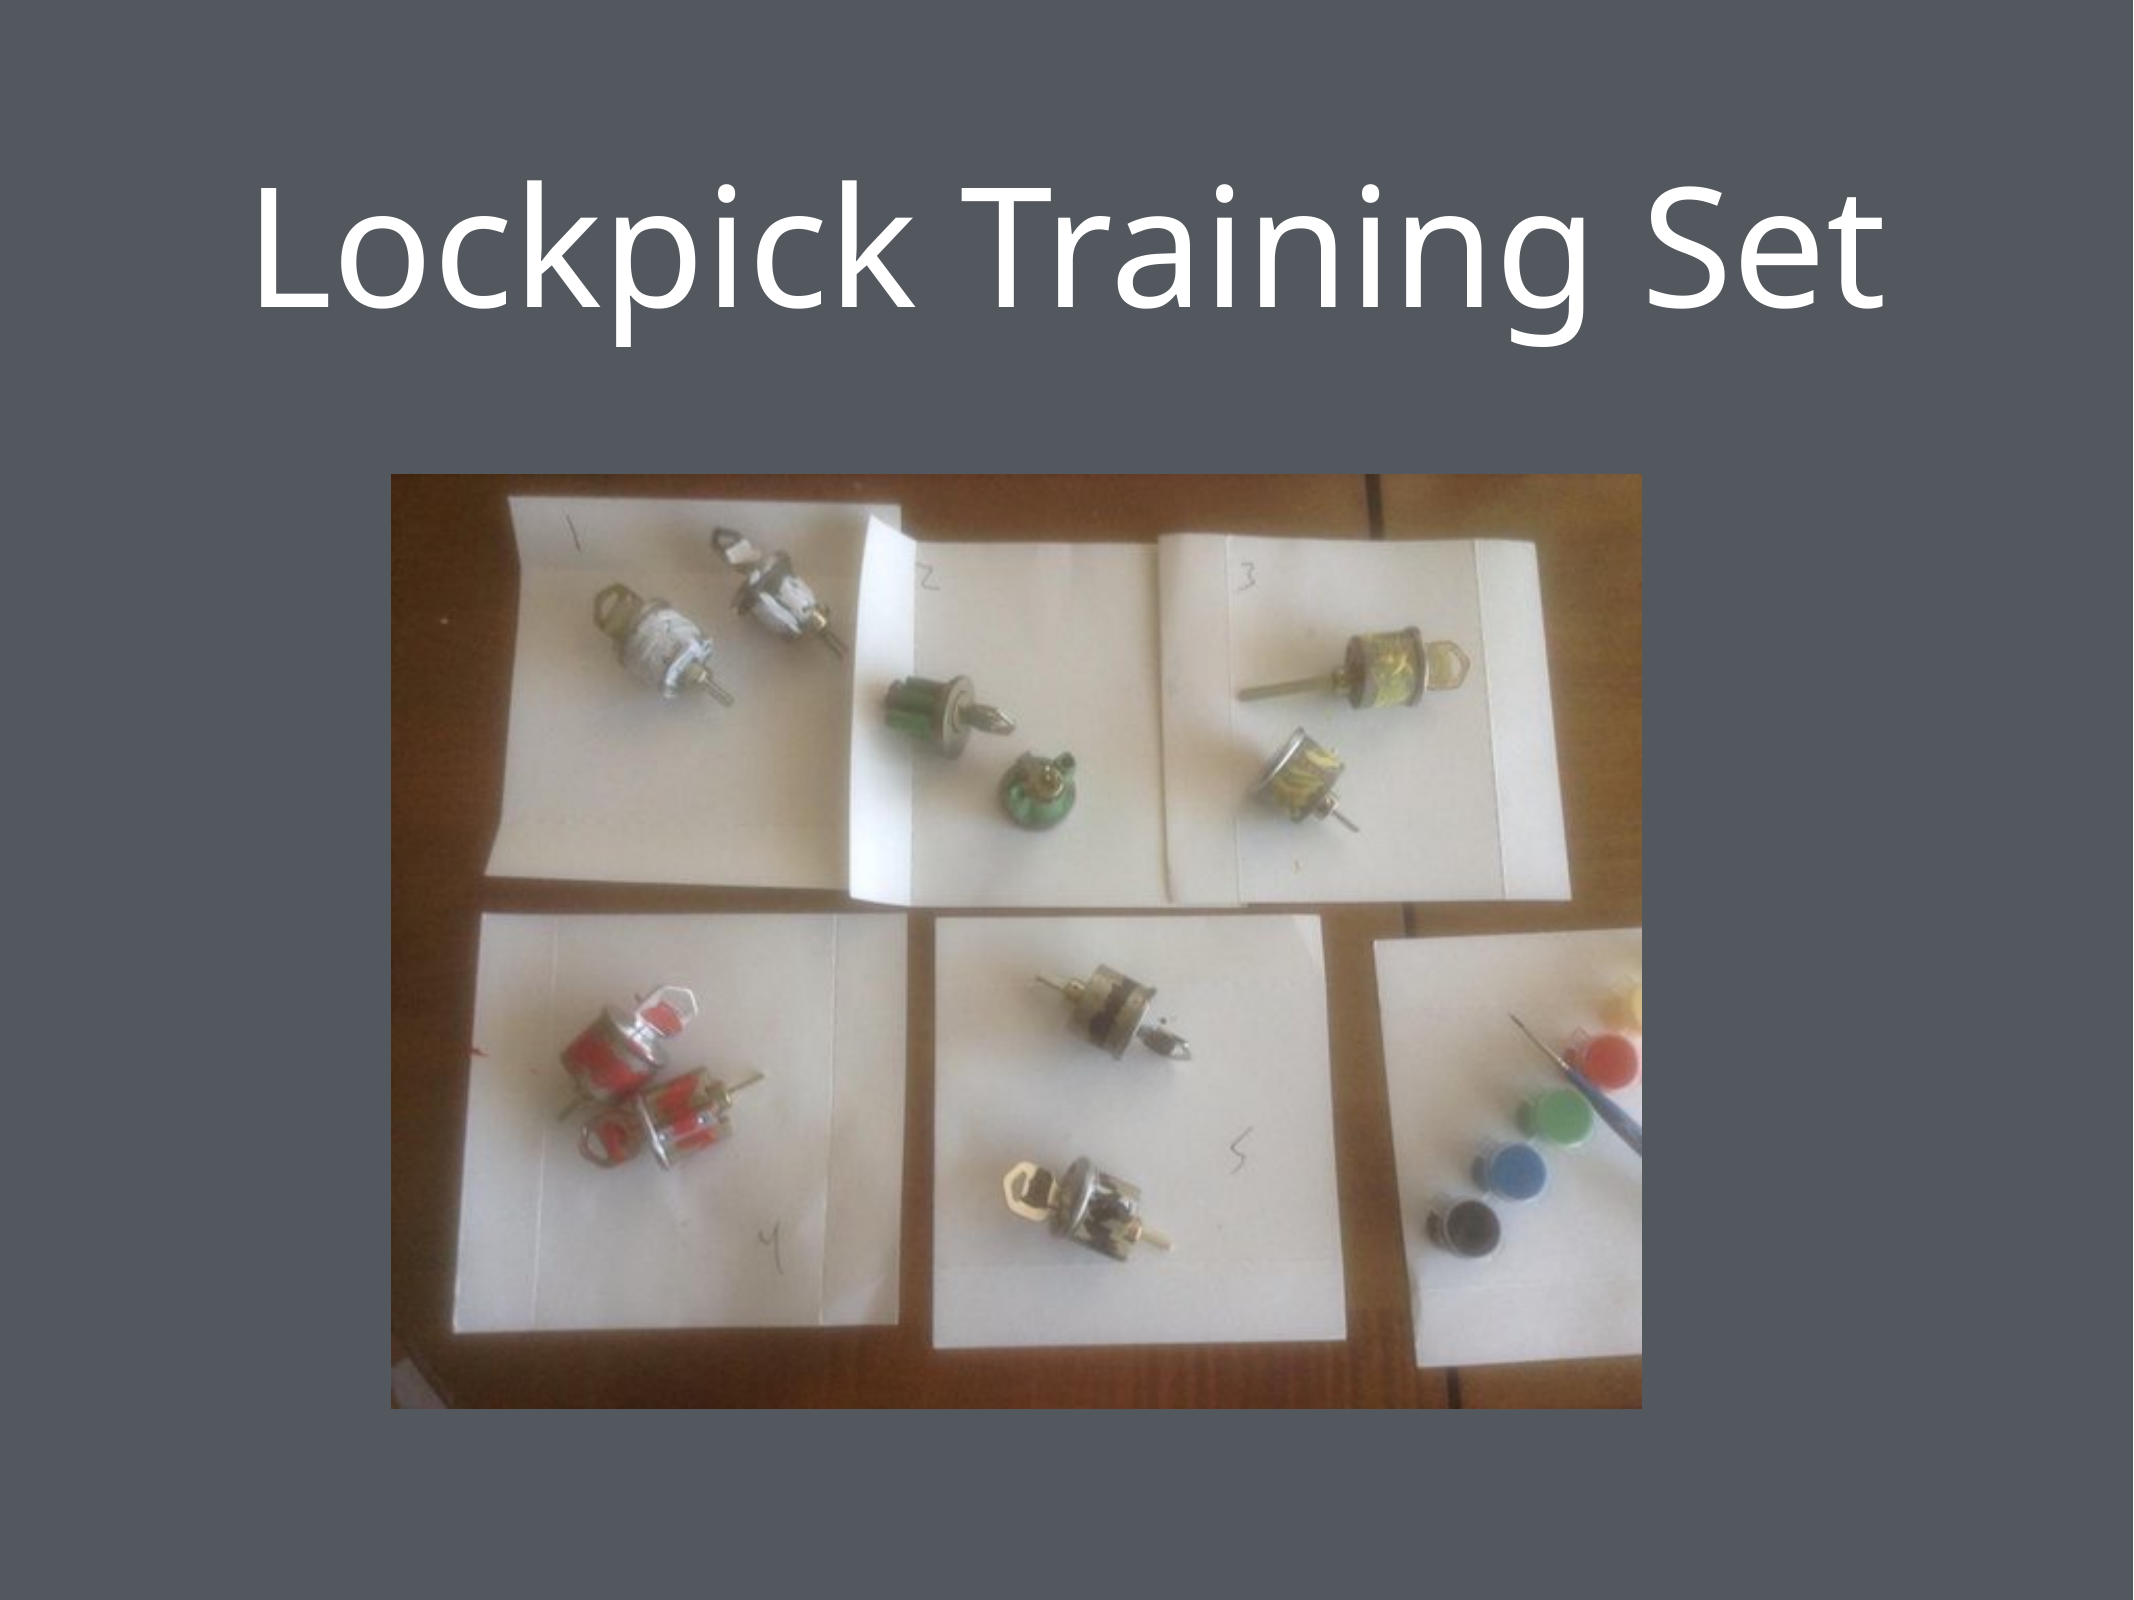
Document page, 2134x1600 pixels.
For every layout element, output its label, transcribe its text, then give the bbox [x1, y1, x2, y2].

title Lockpick Training Set [155, 66, 1978, 416]
picture [391, 474, 1642, 1409]
